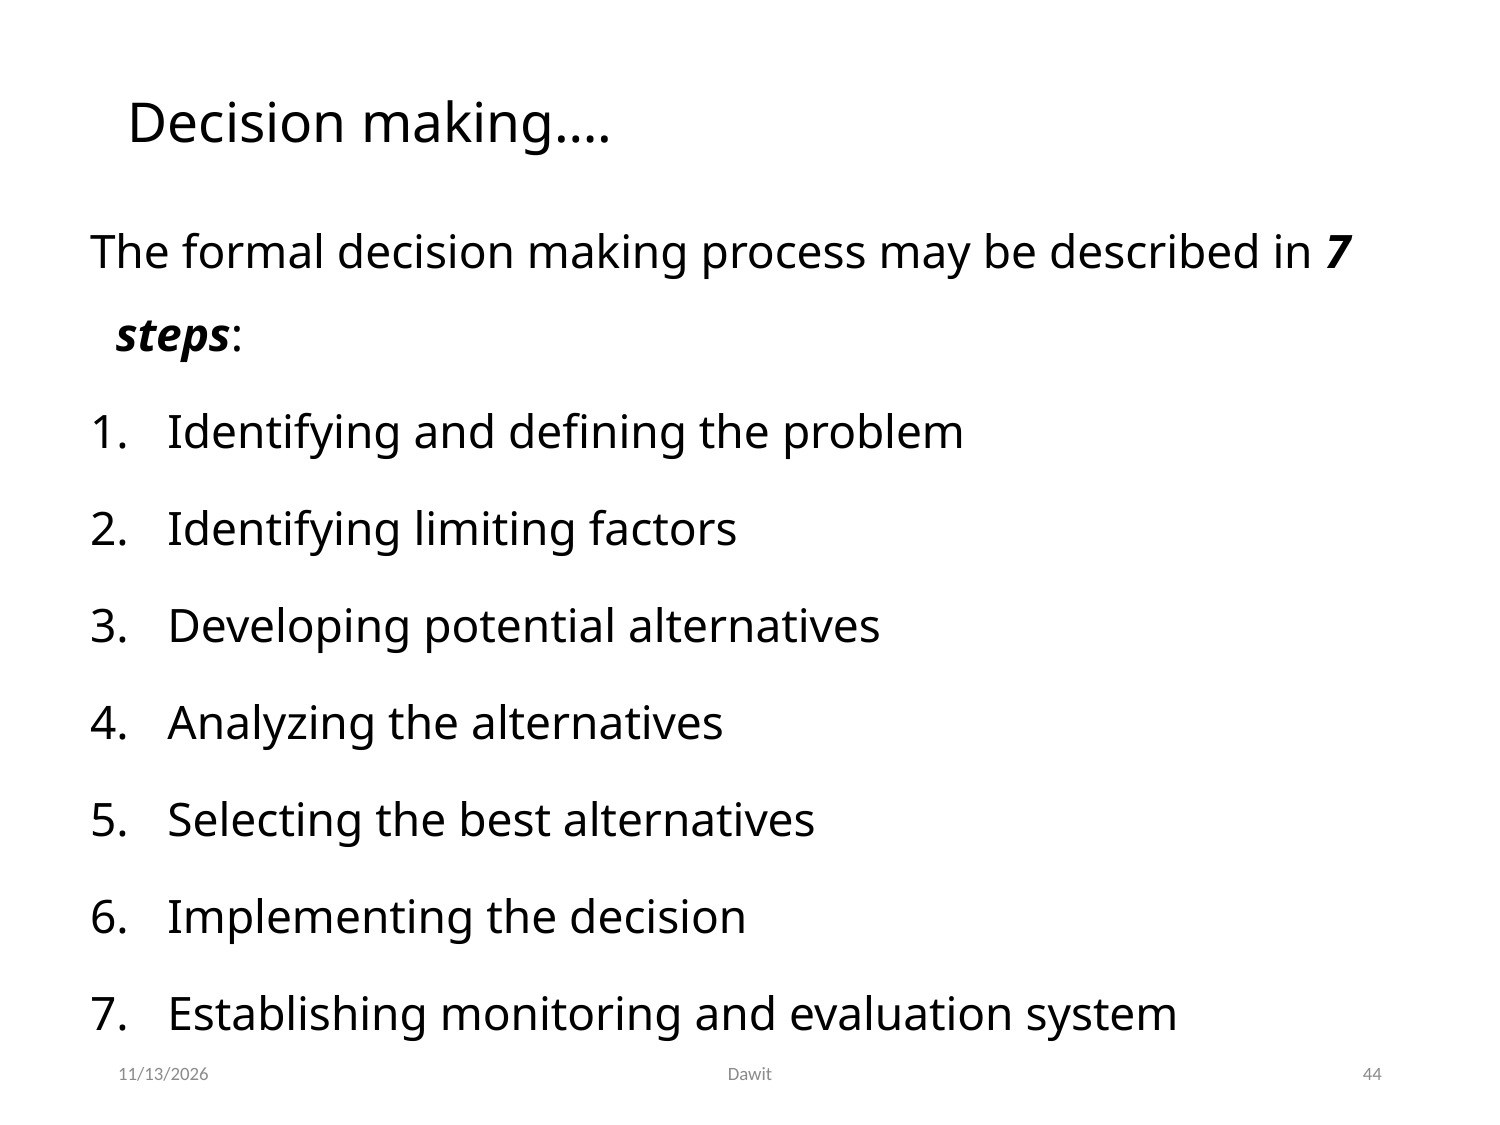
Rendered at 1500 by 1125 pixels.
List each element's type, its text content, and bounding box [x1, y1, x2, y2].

list The formal decision making process may be described in 7 steps: Identifying and defining the problem Identifying limiting factors Developing potential alternatives Analyzing the alternatives Selecting the best alternatives Implementing the decision Establishing monitoring and evaluation system [75, 187, 1466, 1050]
footer Dawit [496, 1042, 1004, 1103]
slide_number 44 [1059, 1042, 1397, 1103]
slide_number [103, 1042, 441, 1103]
title Decision making…. [112, 87, 1466, 163]
